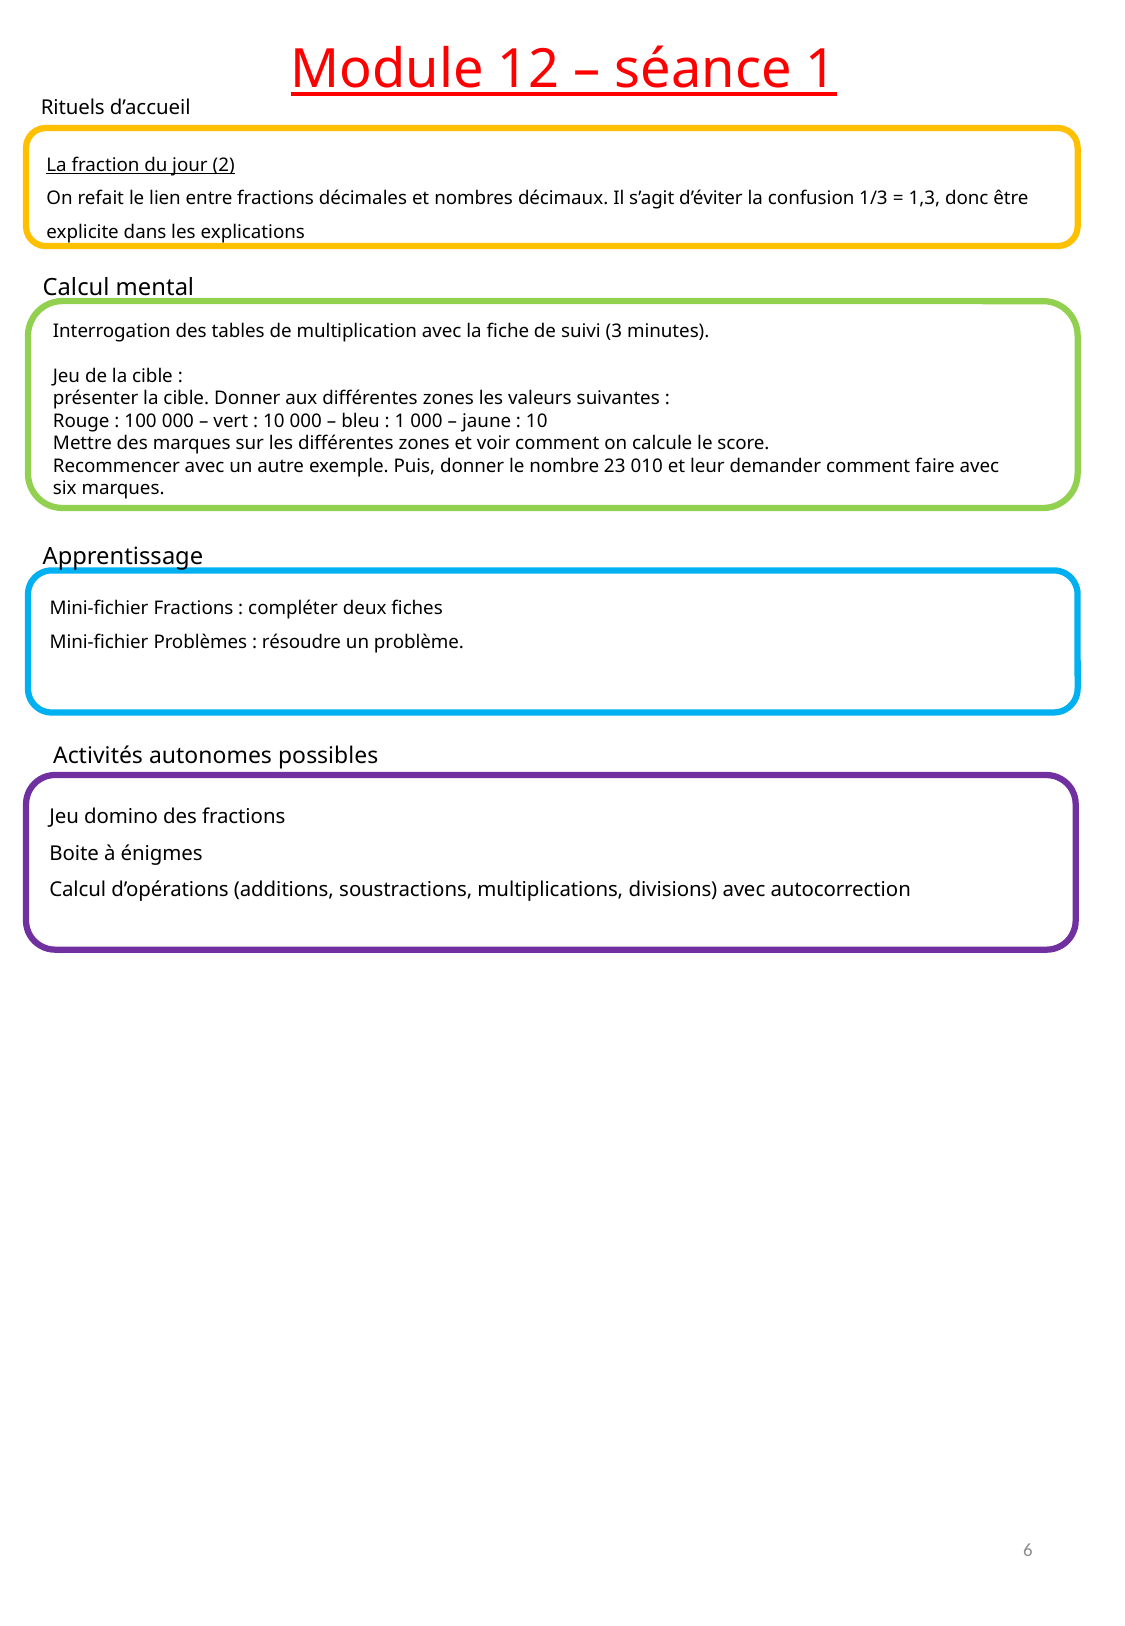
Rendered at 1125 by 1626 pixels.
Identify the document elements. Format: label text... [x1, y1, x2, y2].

slide_number 6 [794, 1506, 1048, 1593]
text_box Jeu domino des fractions Boite à énigmes Calcul d’opérations (additions, soustractions, multiplications, divisions) avec autocorrection [24, 773, 1077, 951]
text_box Module 12 – séance 1 [272, 26, 856, 106]
text_box Apprentissage [27, 533, 317, 578]
text_box Interrogation des tables de multiplication avec la fiche de suivi (3 minutes). Jeu de la cible : présenter la cible. Donner aux différentes zones les valeurs suivantes : Rouge : 100 000 – vert : 10 000 – bleu : 1 000 – jaune : 10 Mettre des marques sur les différentes zones et voir comment on calcule le score. Recommencer avec un autre exemple. Puis, donner le nombre 23 010 et leur demander comment faire avec six marques. [26, 300, 1079, 510]
text_box La fraction du jour (2) On refait le lien entre fractions décimales et nombres décimaux. Il s’agit d’éviter la confusion 1/3 = 1,3, donc être explicite dans les explications [25, 126, 1079, 248]
text_box Mini-fichier Fractions : compléter deux fiches Mini-fichier Problèmes : résoudre un problème. [26, 569, 1079, 714]
text_box Calcul mental [27, 264, 347, 308]
text_box Activités autonomes possibles [38, 732, 525, 776]
text_box Rituels d’accueil [26, 86, 315, 126]
